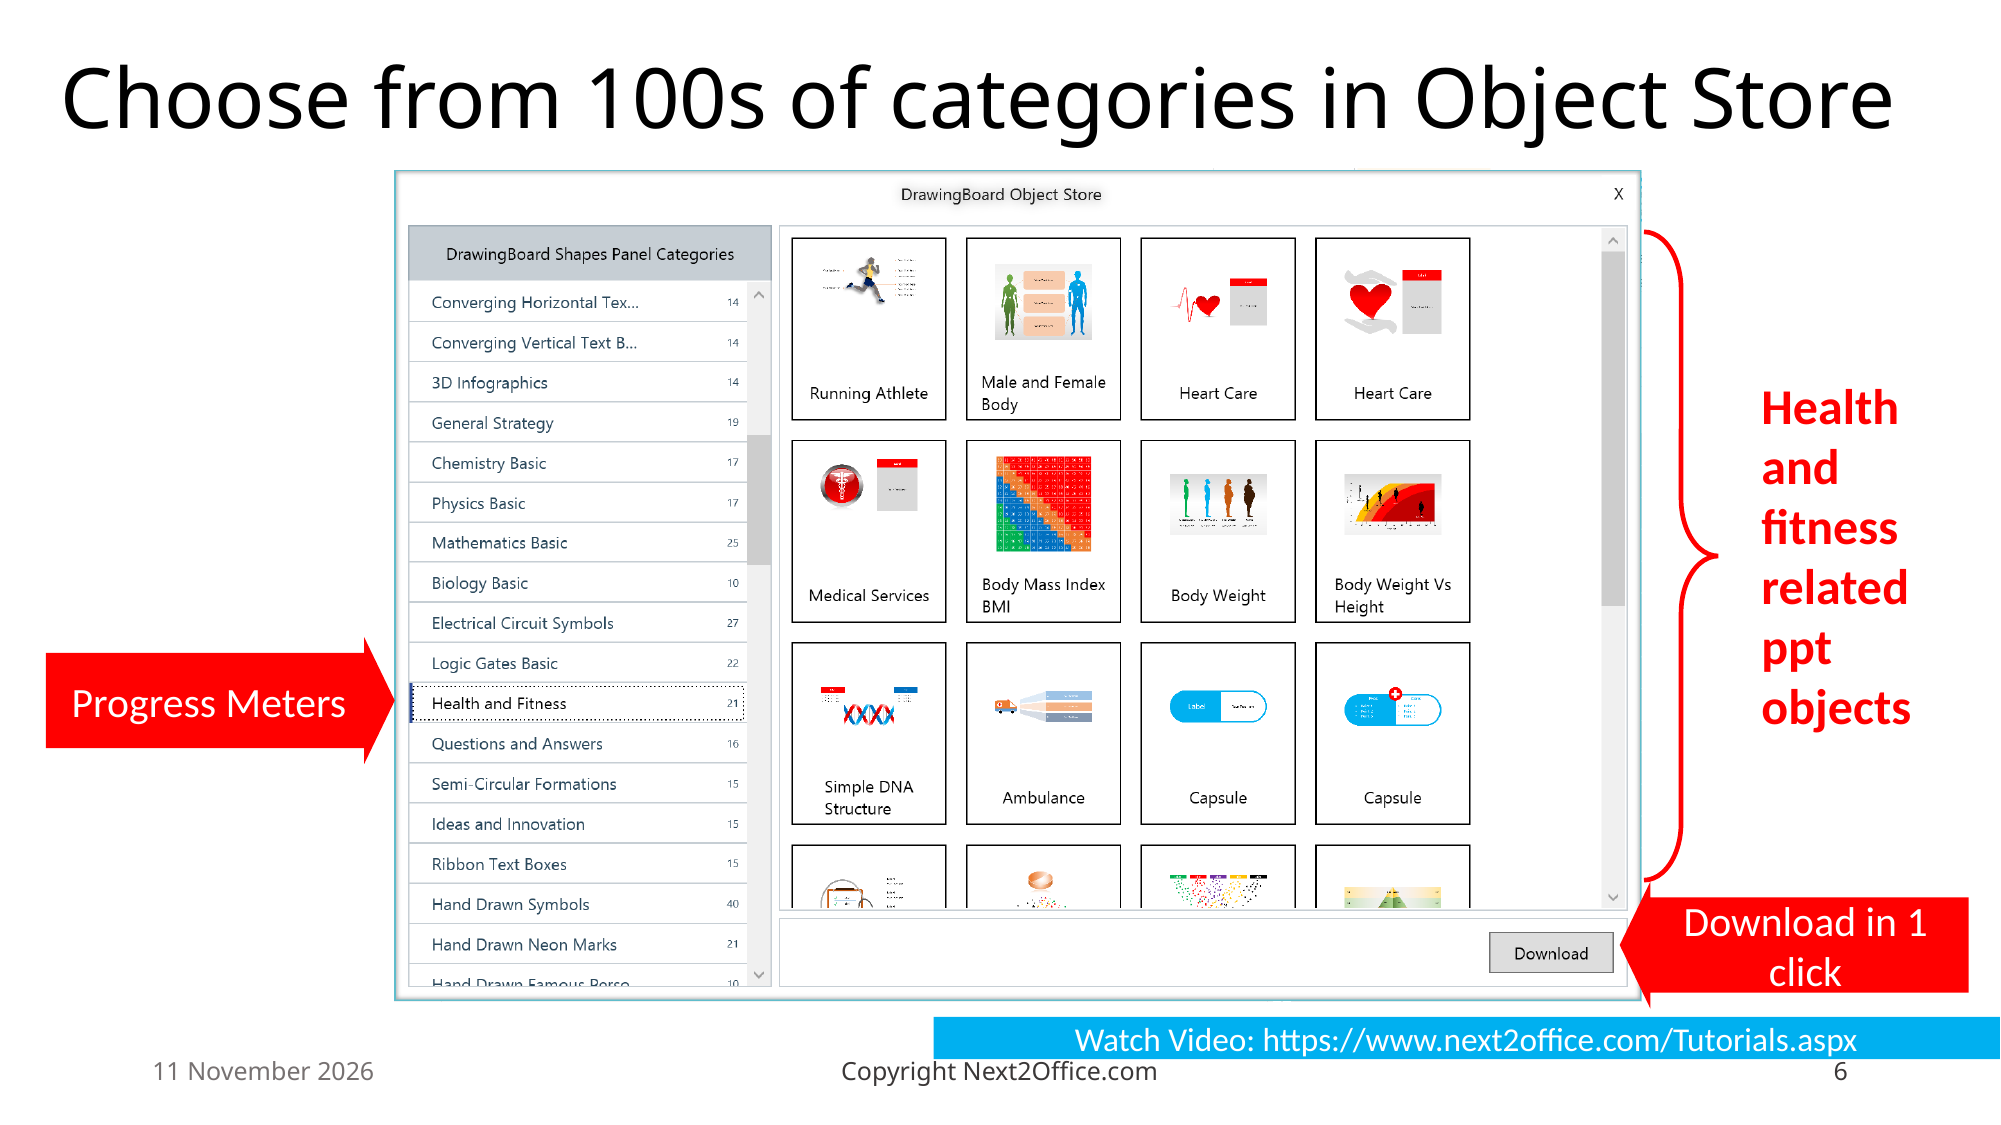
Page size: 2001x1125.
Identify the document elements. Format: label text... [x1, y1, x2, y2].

picture [394, 168, 1642, 1002]
text_box Health and fitness related ppt objects [1746, 367, 1958, 743]
slide_number 6 [1412, 1060, 1863, 1103]
footer Copyright Next2Office.com [662, 1042, 1338, 1103]
text_box Download in 1 click [1642, 881, 1970, 1010]
title Choose from 100s of categories in Object Store [45, 20, 1917, 184]
text_box Watch Video: https://www.next2office.com/Tutorials.aspx [933, 1016, 2000, 1060]
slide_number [137, 1042, 588, 1103]
text_box Progress Meters [44, 636, 394, 765]
text_box [1643, 231, 1719, 881]
